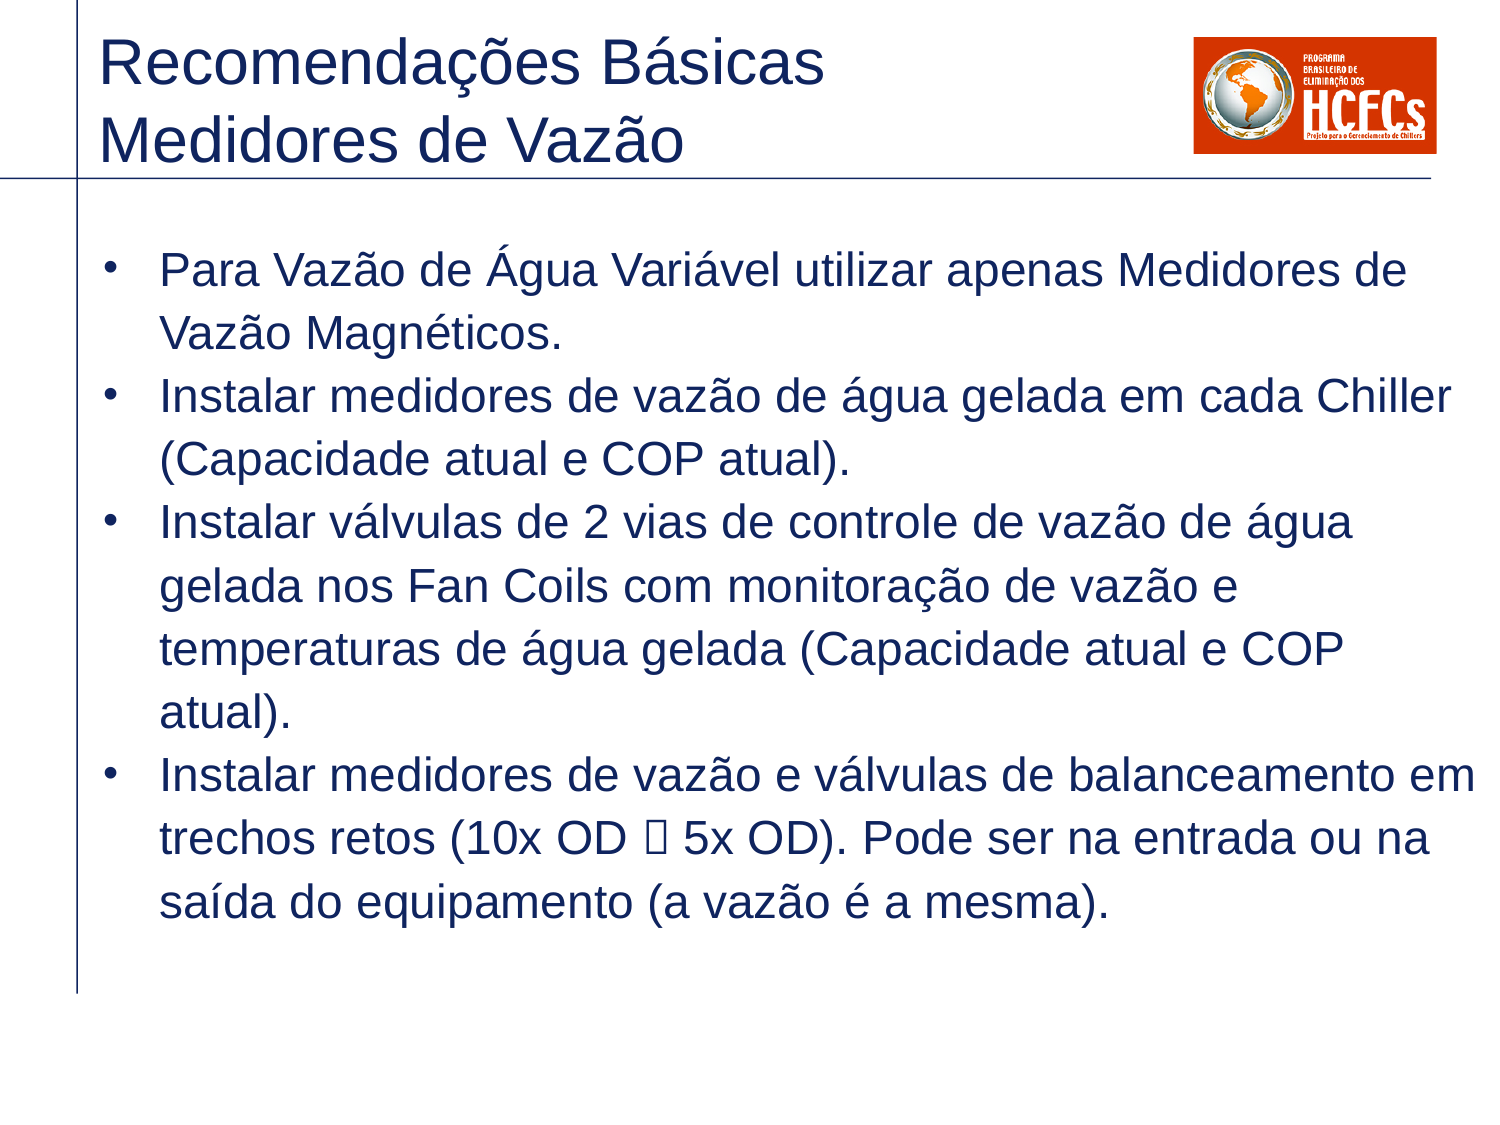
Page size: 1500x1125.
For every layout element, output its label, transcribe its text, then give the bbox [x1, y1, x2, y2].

text_box Recomendações Básicas Medidores de Vazão [84, 12, 1468, 188]
text_box Para Vazão de Água Variável utilizar apenas Medidores de Vazão Magnéticos. Instalar medidores de vazão de água gelada em cada Chiller (Capacidade atual e COP atual). Instalar válvulas de 2 vias de controle de vazão de água gelada nos Fan Coils com monitoração de vazão e temperaturas de água gelada (Capacidade atual e COP atual). Instalar medidores de vazão e válvulas de balanceamento em trechos retos (10x OD  5x OD). Pode ser na entrada ou na saída do equipamento (a vazão é a mesma). [87, 224, 1500, 969]
